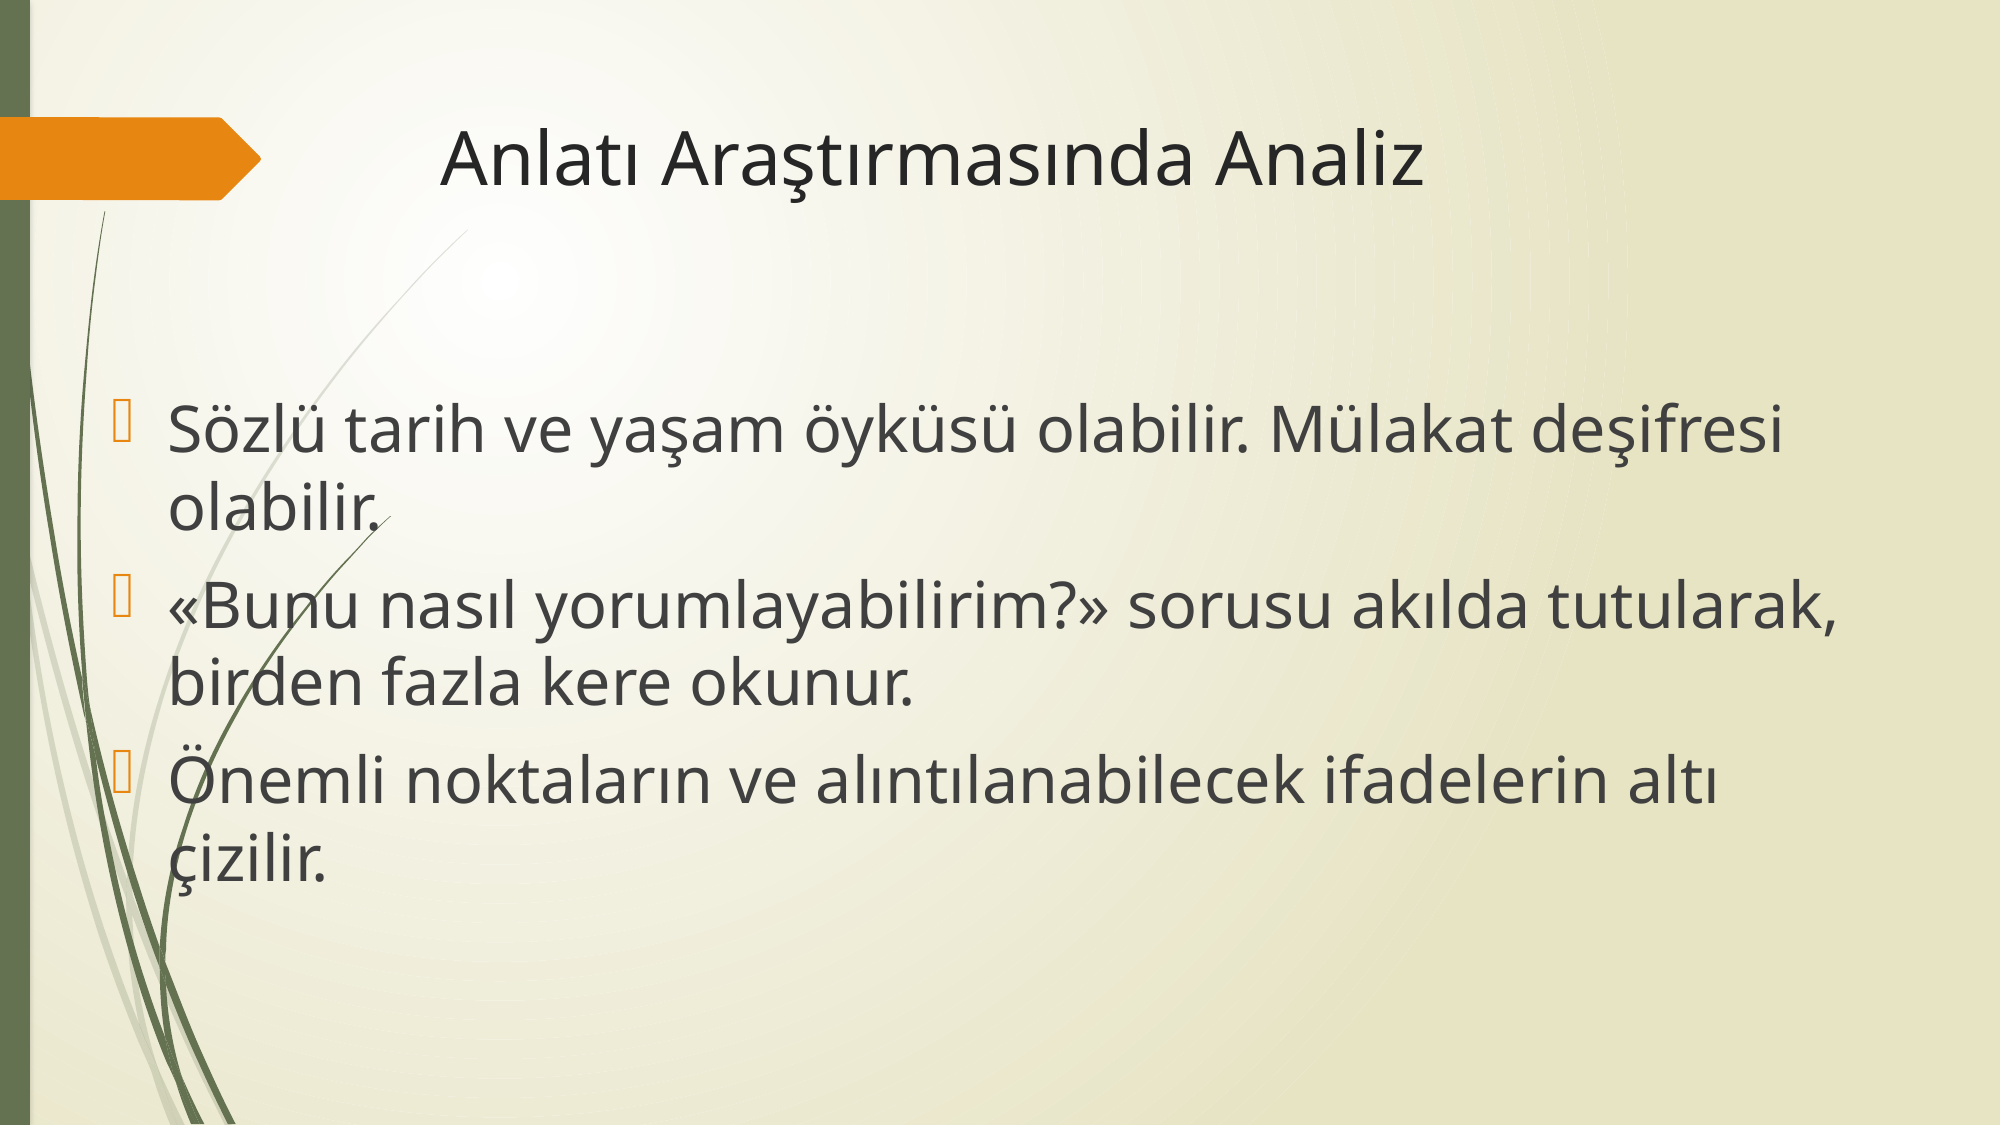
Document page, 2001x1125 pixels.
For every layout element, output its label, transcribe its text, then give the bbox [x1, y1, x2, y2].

list Sözlü tarih ve yaşam öyküsü olabilir. Mülakat deşifresi olabilir. «Bunu nasıl yorumlayabilirim?» sorusu akılda tutularak, birden fazla kere okunur. Önemli noktaların ve alıntılanabilecek ifadelerin altı çizilir. [96, 380, 1910, 1064]
title Anlatı Araştırmasında Analiz [425, 102, 1888, 313]
